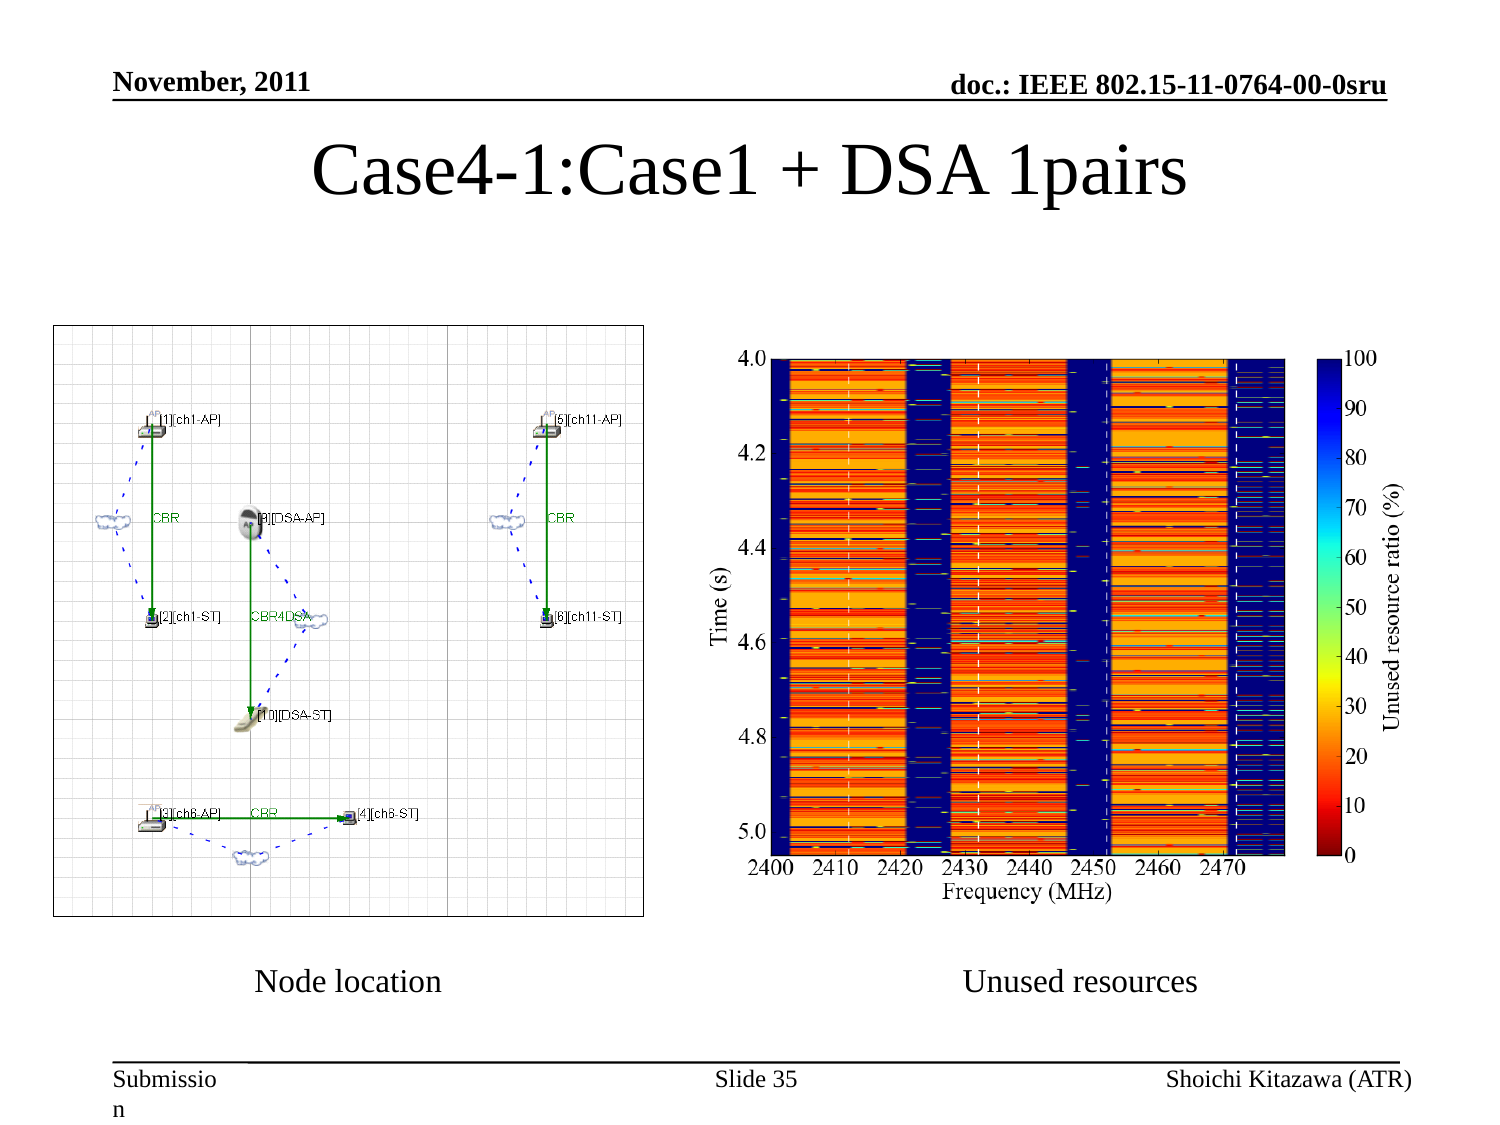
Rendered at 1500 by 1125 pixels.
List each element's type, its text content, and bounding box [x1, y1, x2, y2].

picture [667, 325, 1459, 918]
text_box Unused resources [868, 952, 1294, 1007]
footer Shoichi Kitazawa (ATR) [900, 1062, 1413, 1093]
text_box Case4-1:Case1 + DSA 1pairs [112, 112, 1388, 288]
picture [52, 325, 644, 918]
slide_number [112, 62, 375, 98]
text_box Node location [194, 952, 502, 1007]
slide_number Slide 35 [712, 1062, 800, 1093]
